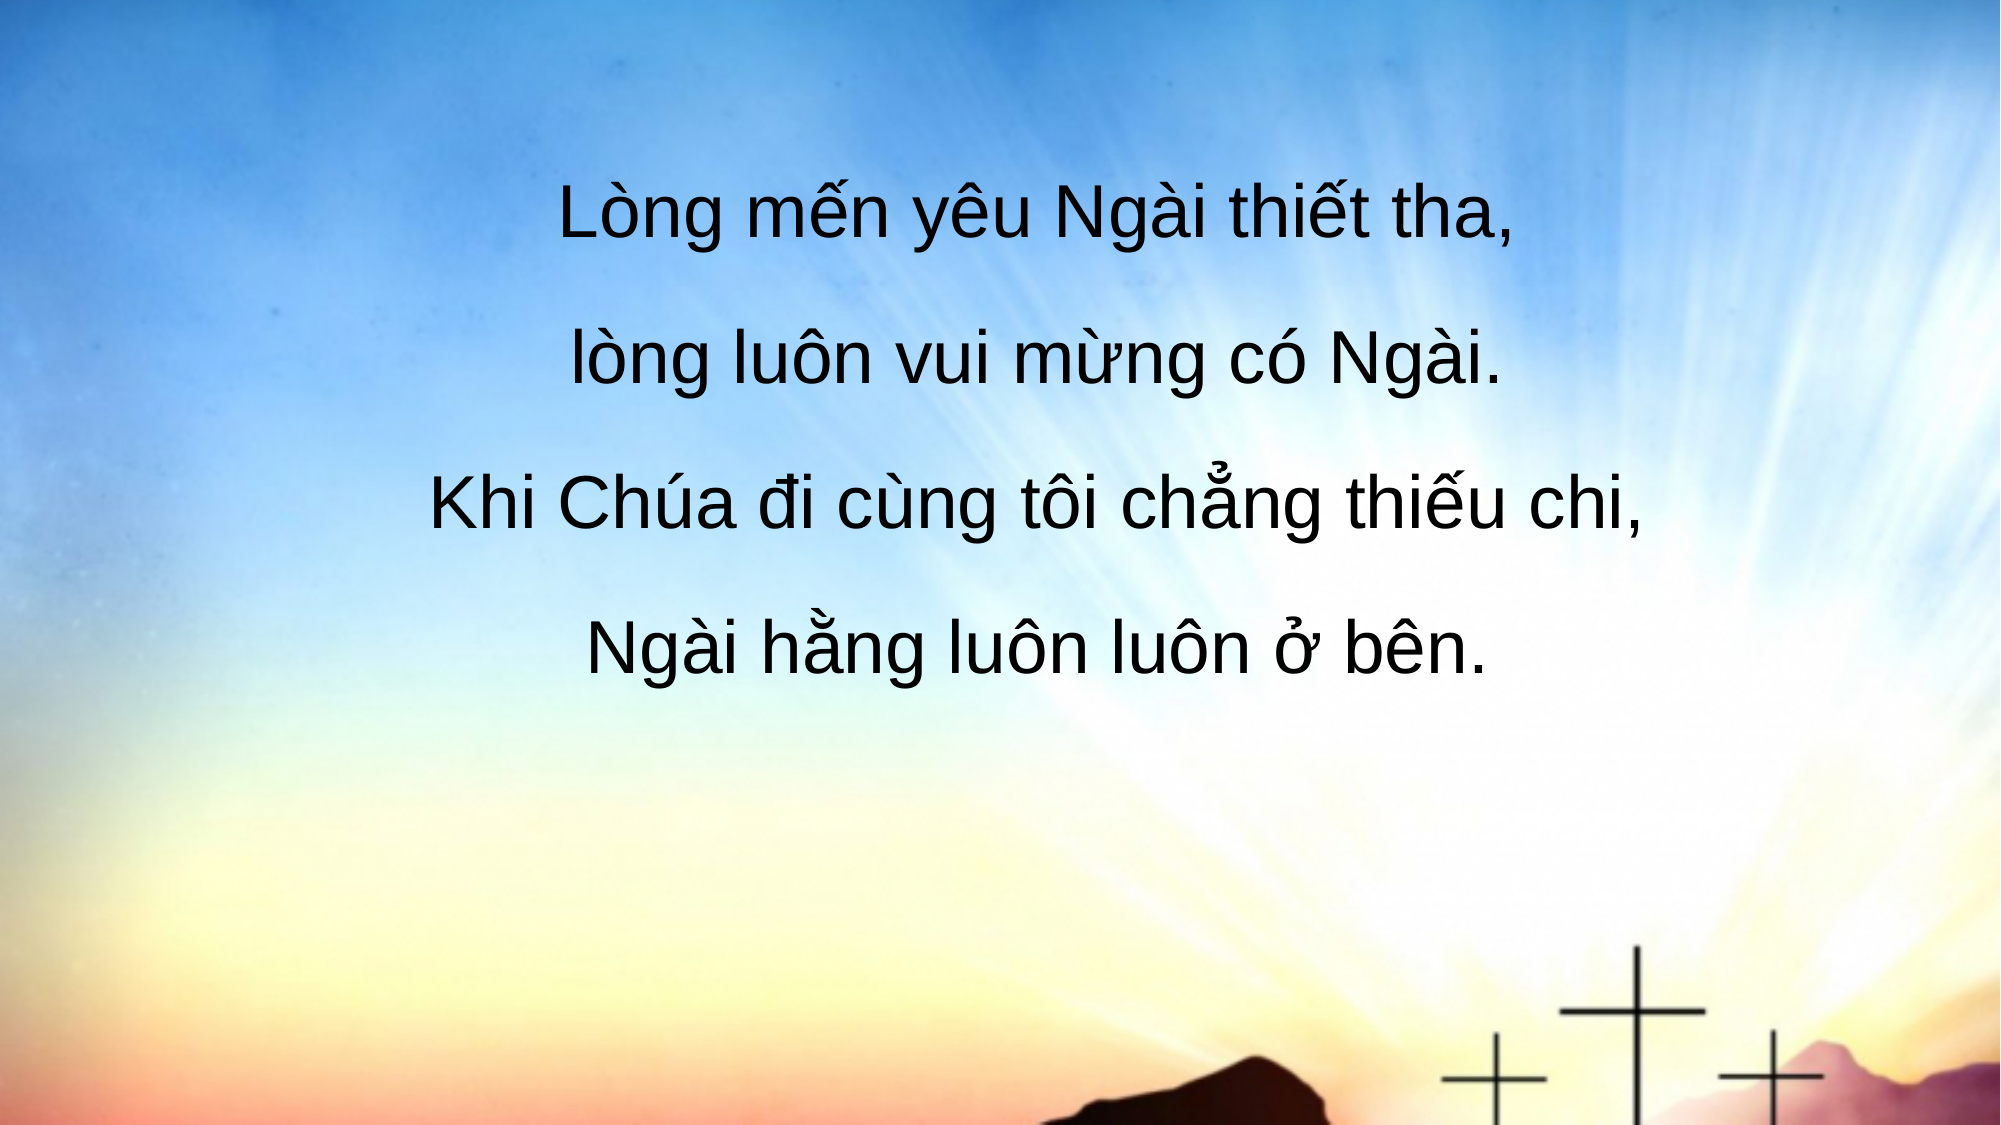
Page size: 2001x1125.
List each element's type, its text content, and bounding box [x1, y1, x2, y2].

list Lòng mến yêu Ngài thiết tha, lòng luôn vui mừng có Ngài. Khi Chúa đi cùng tôi chẳng thiếu chi, Ngài hằng luôn luôn ở bên. [0, 0, 2000, 1125]
